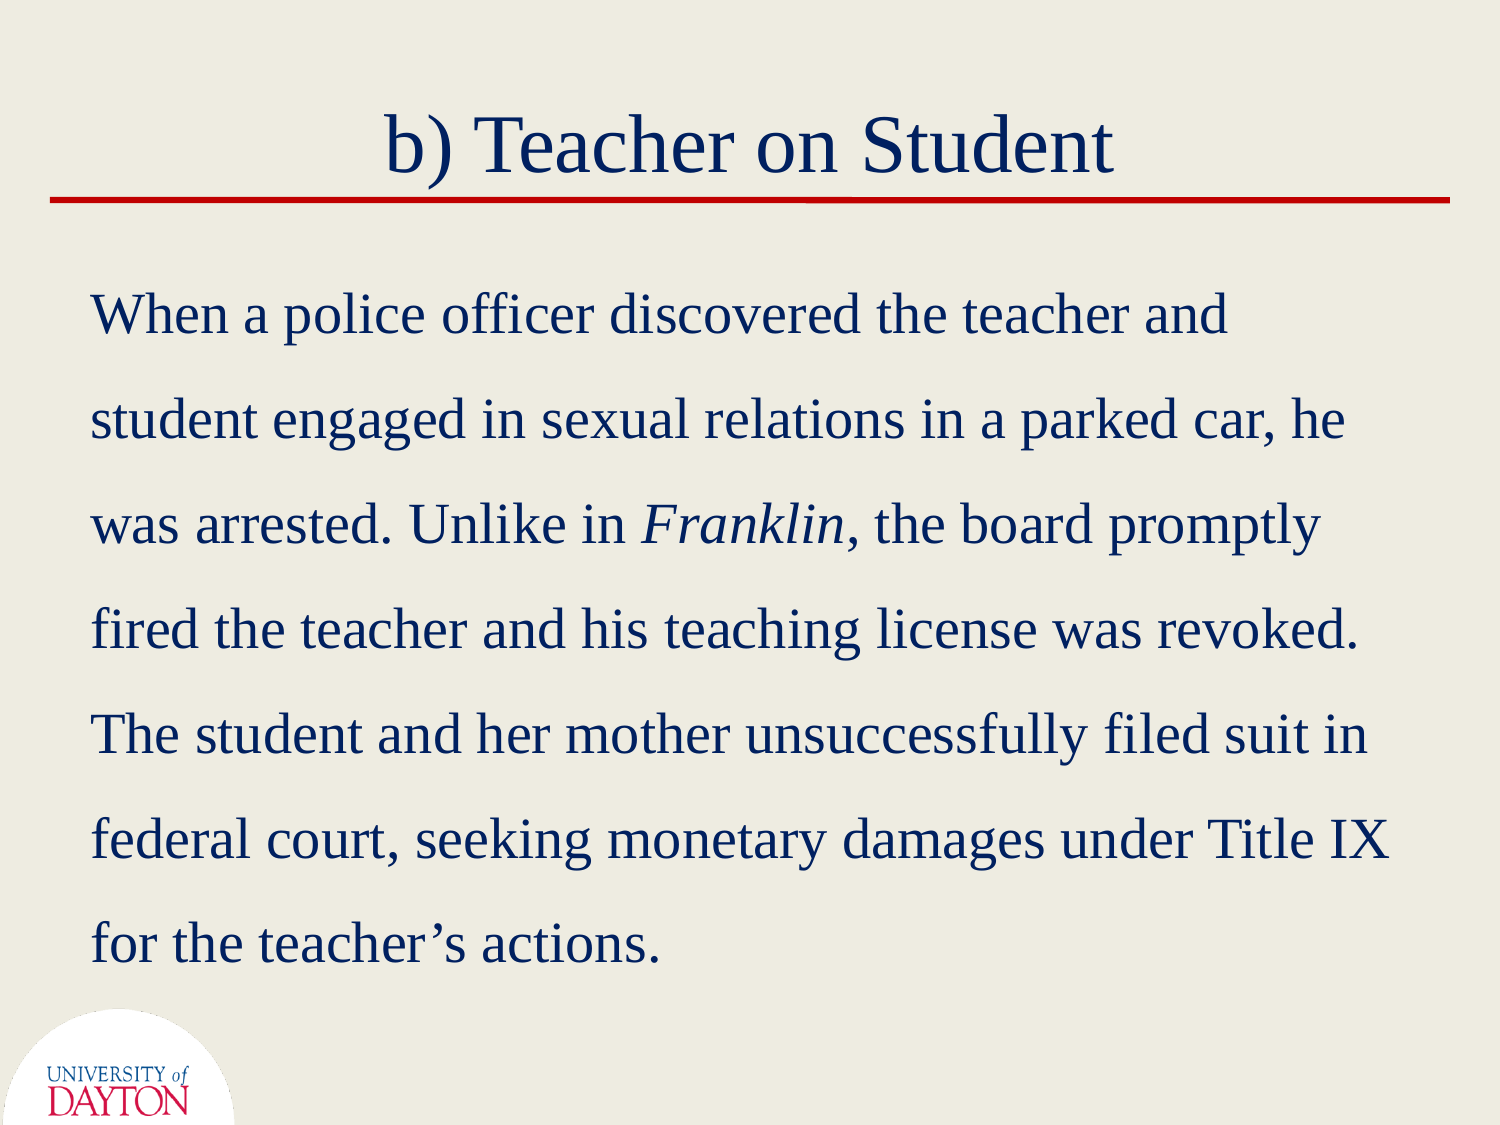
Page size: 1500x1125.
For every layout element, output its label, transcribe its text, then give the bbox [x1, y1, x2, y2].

list When a police officer discovered the teacher and student engaged in sexual relations in a parked car, he was arrested. Unlike in Franklin, the board promptly fired the teacher and his teaching license was revoked. The student and her mother unsuccessfully filed suit in federal court, seeking monetary damages under Title IX for the teacher’s actions. [75, 232, 1425, 1005]
title b) Teacher on Student [75, 45, 1425, 232]
picture [0, 998, 238, 1125]
